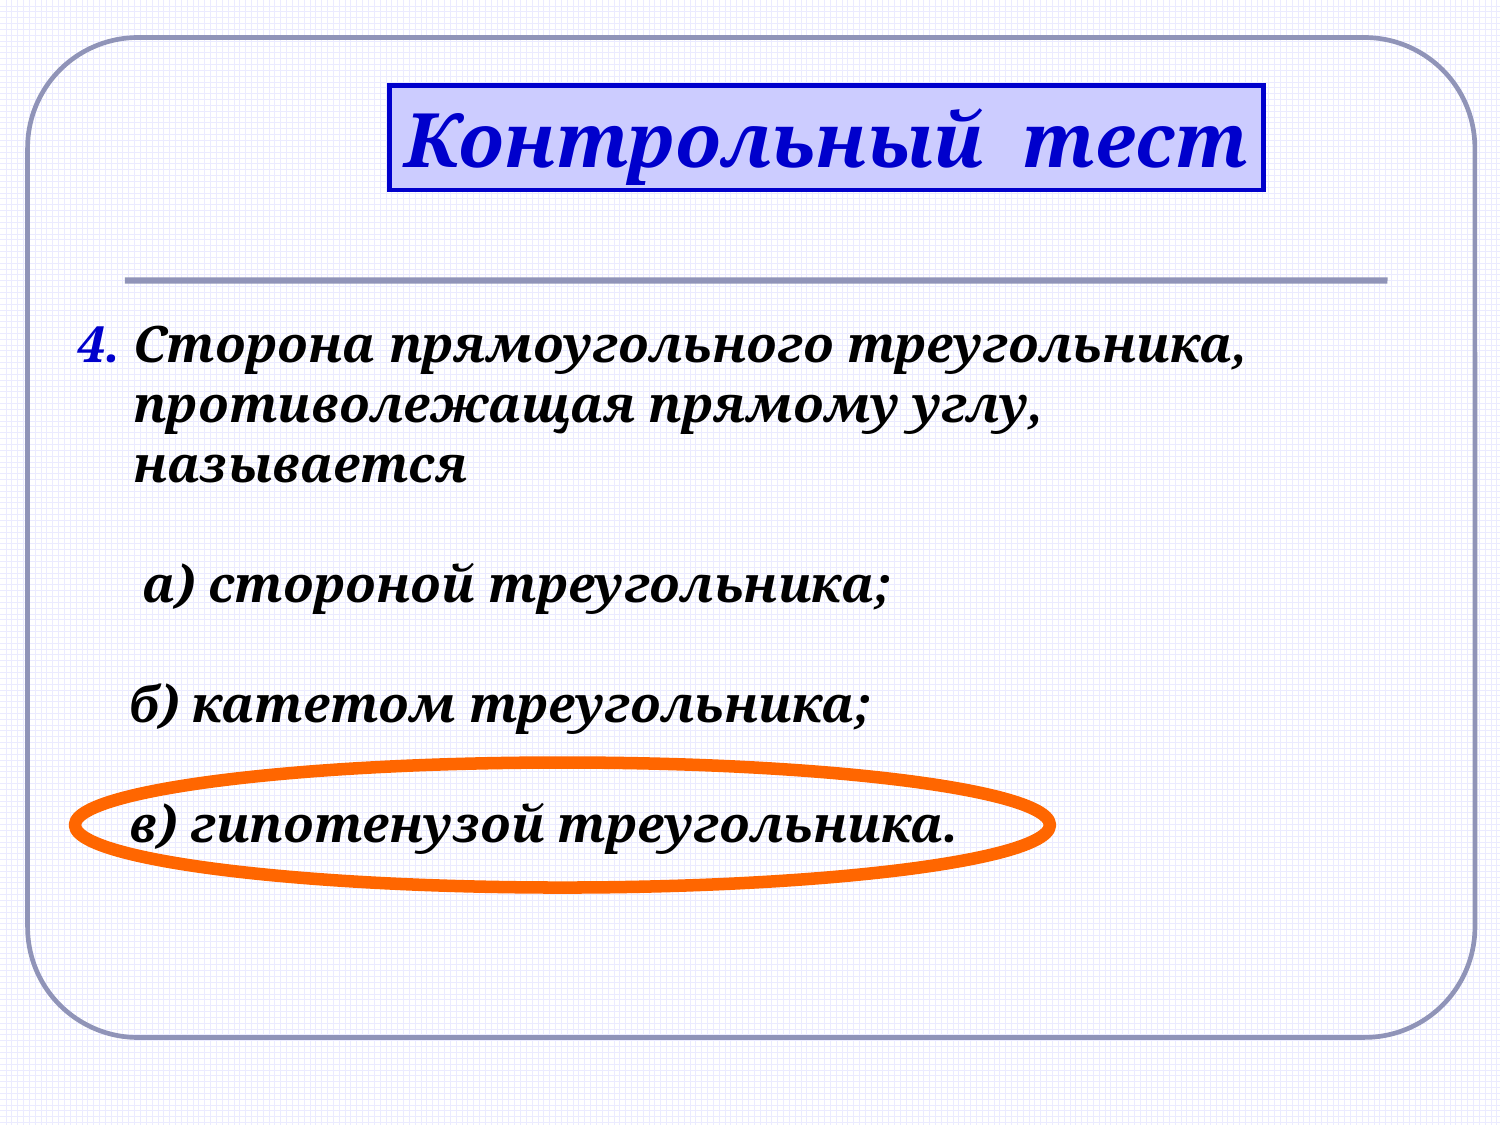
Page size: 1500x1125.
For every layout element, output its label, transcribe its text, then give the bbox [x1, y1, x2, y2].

text_box [74, 762, 1050, 888]
text_box 4. Сторона прямоугольного треугольника, противолежащая прямому углу, называется а) стороной треугольника; б) катетом треугольника; в) гипотенузой треугольника. [62, 305, 1283, 860]
text_box Контрольный тест [389, 85, 1264, 191]
